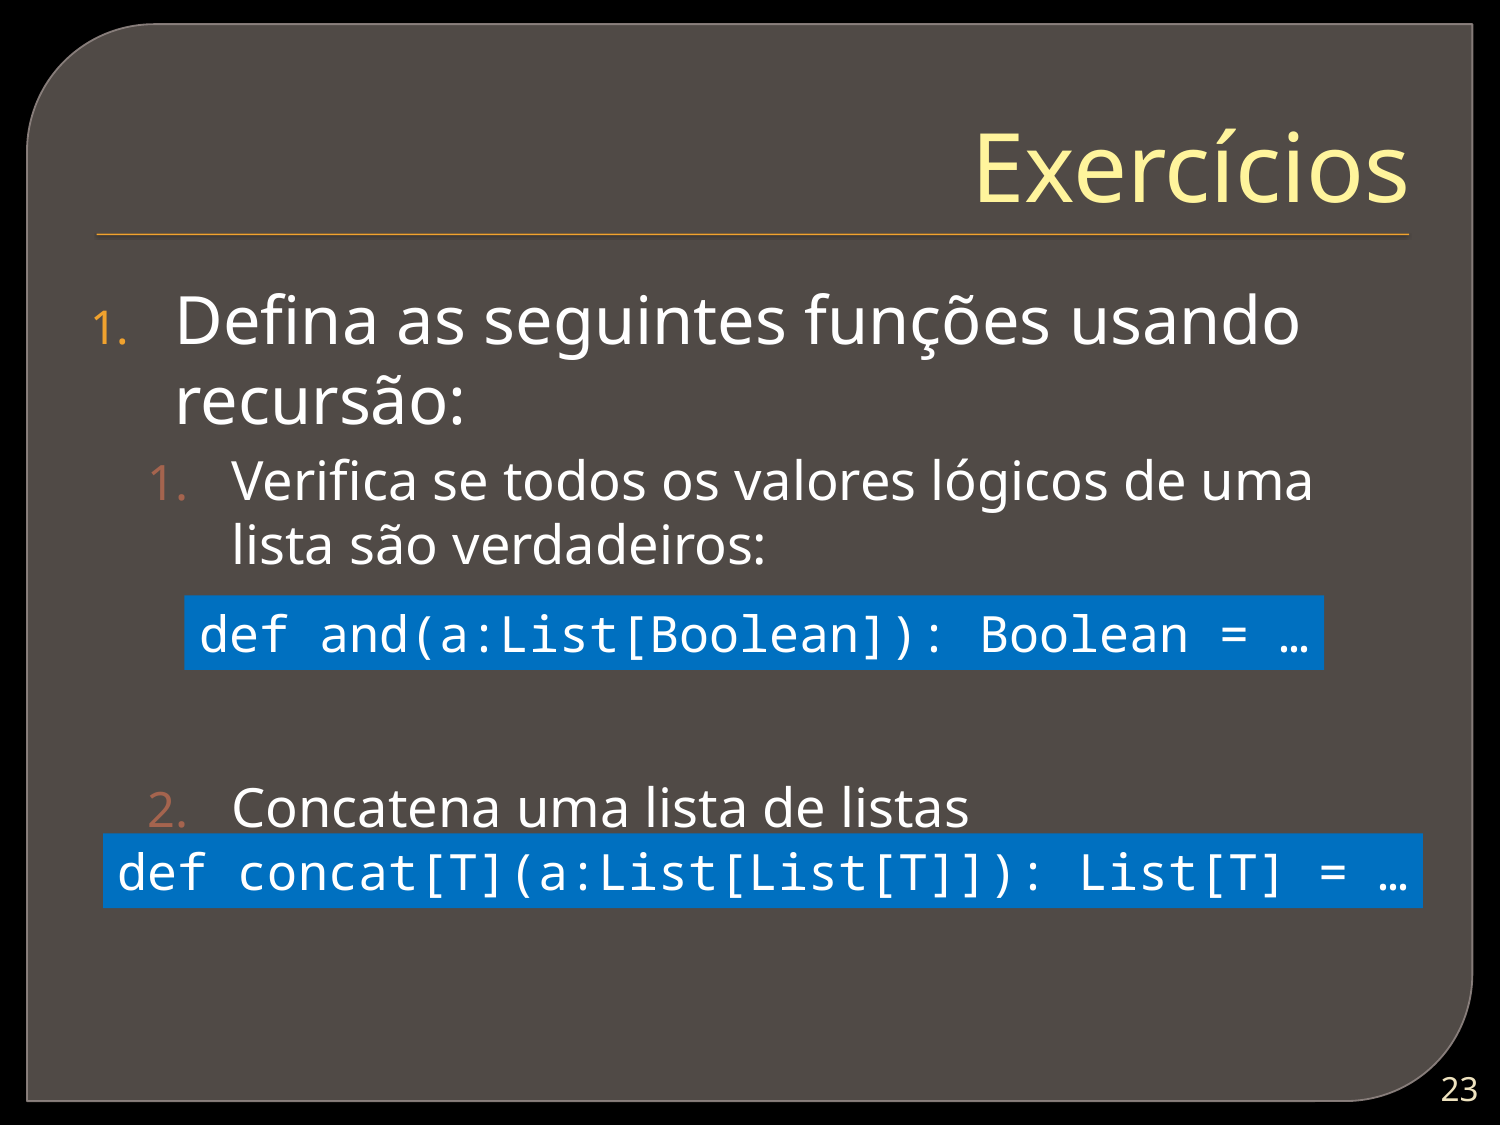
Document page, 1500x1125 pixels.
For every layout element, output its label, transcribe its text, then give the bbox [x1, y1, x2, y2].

text_box def and(a:List[Boolean]): Boolean = … [184, 595, 1325, 670]
slide_number 22 [1417, 1068, 1494, 1114]
title Exercícios [75, 41, 1425, 230]
text_box [0, 65, 872, 158]
text_box def concat[T](a:List[List[T]]): List[T] = … [103, 833, 1423, 909]
list Defina as seguintes funções usando recursão: Verifica se todos os valores lógicos de uma lista são verdadeiros: Concatena uma lista de listas [74, 269, 1426, 1013]
